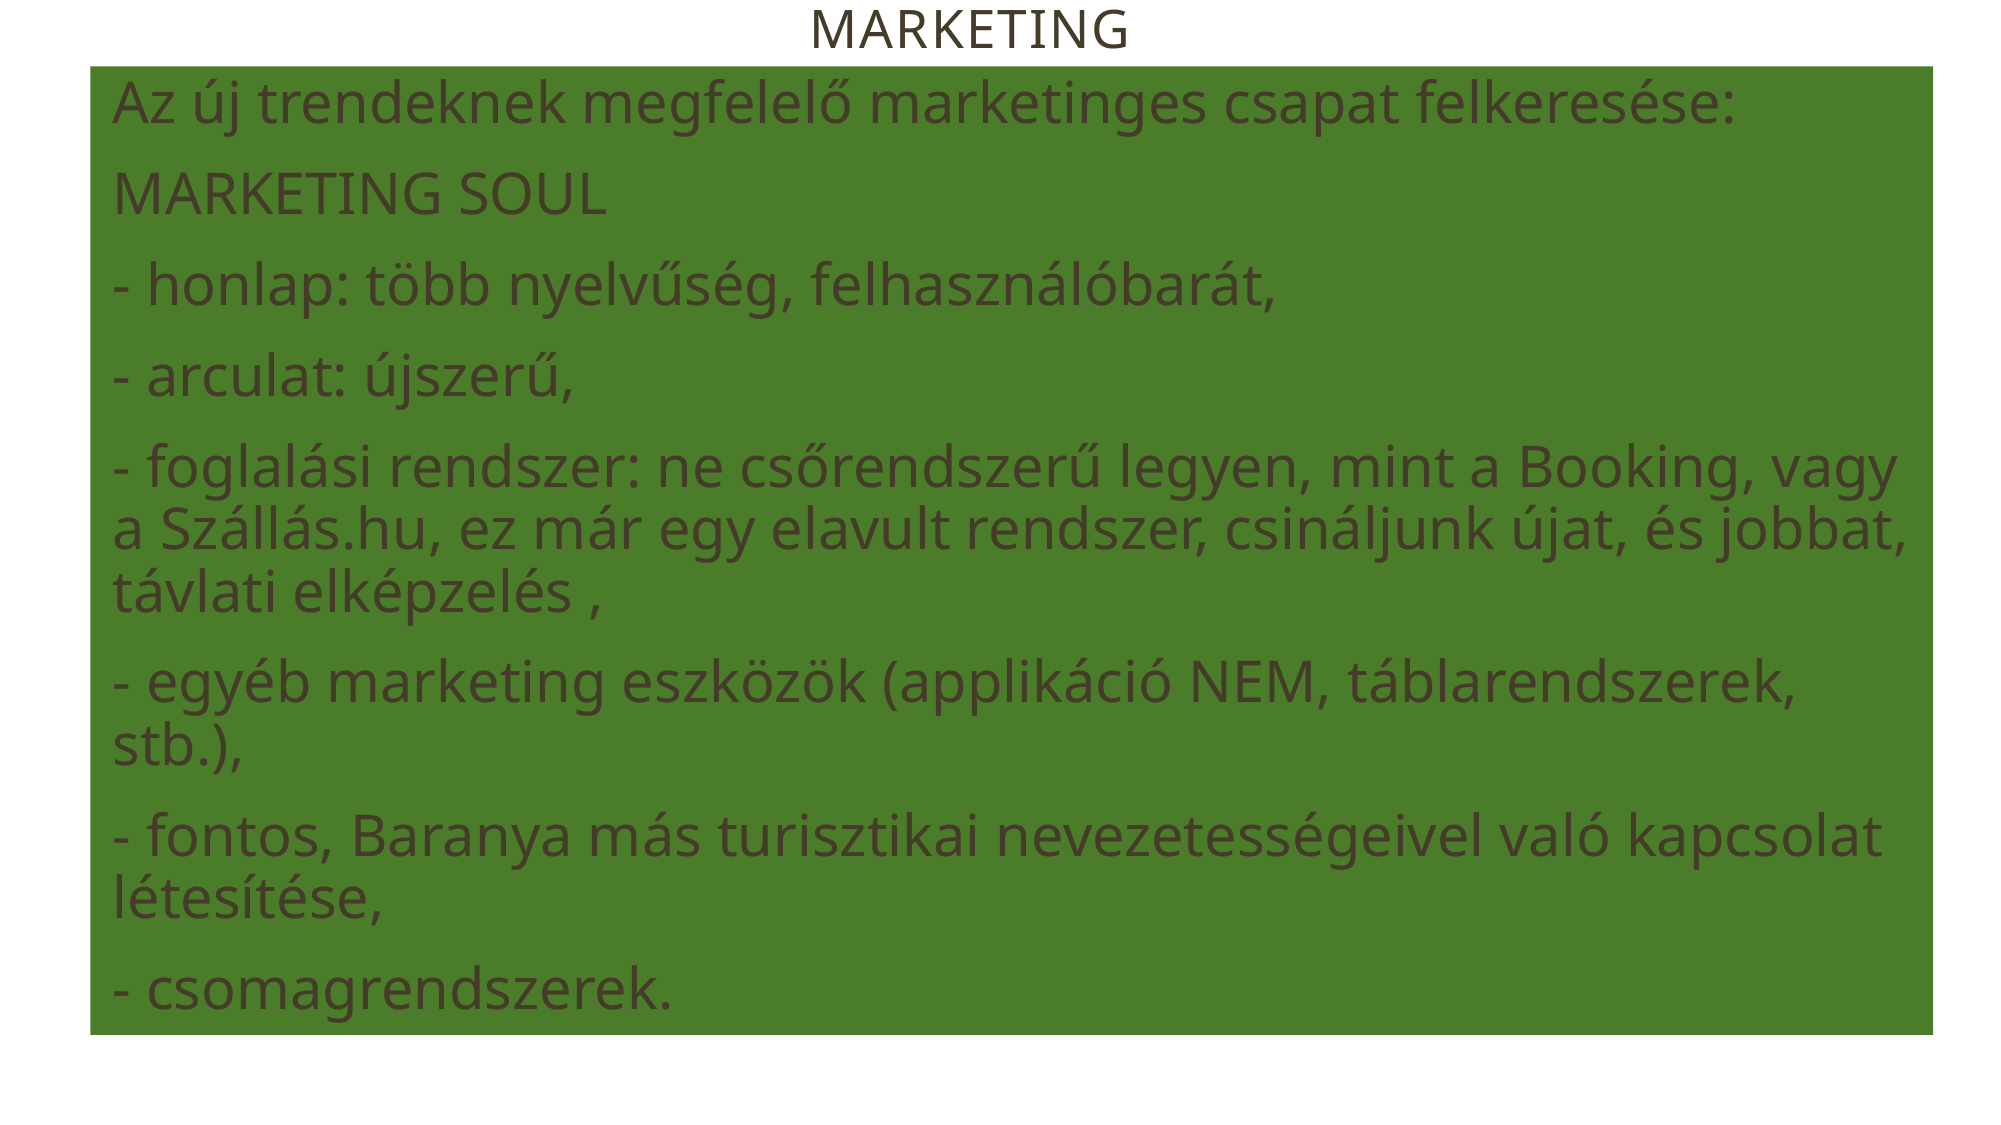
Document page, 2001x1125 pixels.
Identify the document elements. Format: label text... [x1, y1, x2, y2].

list Az új trendeknek megfelelő marketinges csapat felkeresése: MARKETING SOUL - honlap: több nyelvűség, felhasználóbarát, - arculat: újszerű, - foglalási rendszer: ne csőrendszerű legyen, mint a Booking, vagy a Szállás.hu, ez már egy elavult rendszer, csináljunk újat, és jobbat, távlati elképzelés , - egyéb marketing eszközök (applikáció NEM, táblarendszerek, stb.), - fontos, Baranya más turisztikai nevezetességeivel való kapcsolat létesítése, - csomagrendszerek. [90, 66, 1934, 1035]
title marketing [173, 0, 1768, 66]
